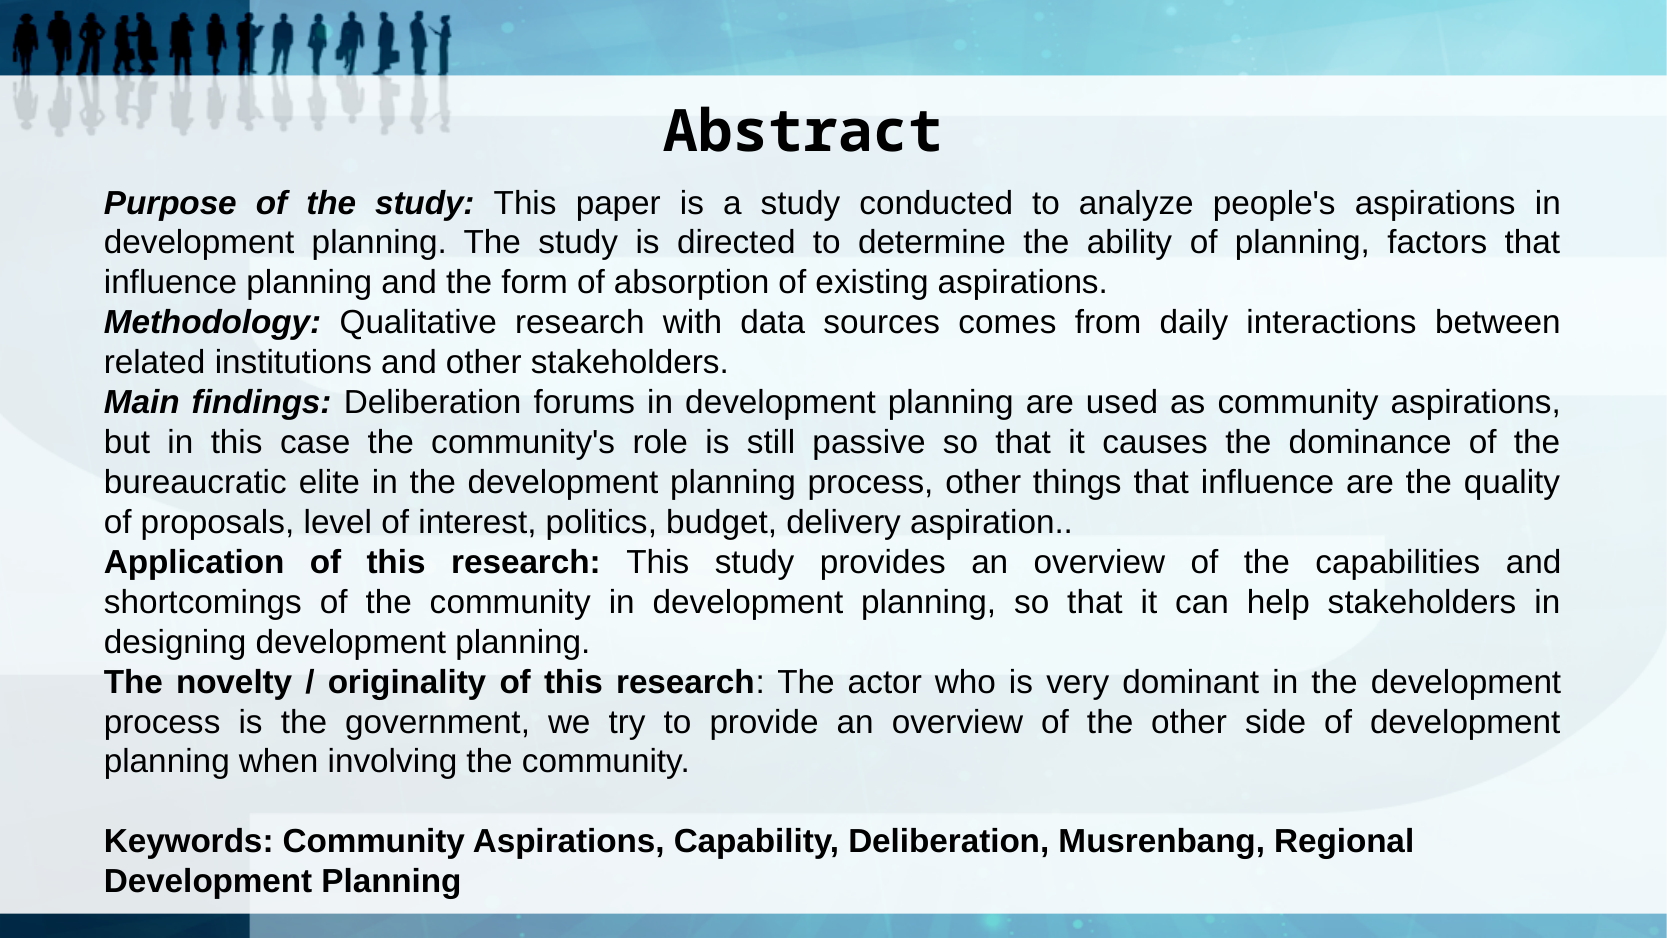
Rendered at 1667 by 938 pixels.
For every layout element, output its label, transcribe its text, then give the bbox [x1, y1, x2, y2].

text_box Purpose of the study: This paper is a study conducted to analyze people's aspirations in development planning. The study is directed to determine the ability of planning, factors that influence planning and the form of absorption of existing aspirations. Methodology: Qualitative research with data sources comes from daily interactions between related institutions and other stakeholders. Main findings: Deliberation forums in development planning are used as community aspirations, but in this case the community's role is still passive so that it causes the dominance of the bureaucratic elite in the development planning process, other things that influence are the quality of proposals, level of interest, politics, budget, delivery aspiration.. Application of this research: This study provides an overview of the capabilities and shortcomings of the community in development planning, so that it can help stakeholders in designing development planning. The novelty / originality of this research: The actor who is very dominant in the development process is the government, we try to provide an overview of the other side of development planning when involving the community. Keywords: Community Aspirations, Capability, Deliberation, Musrenbang, Regional Development Planning [89, 173, 1578, 938]
picture [0, 0, 1667, 938]
text_box Abstract [648, 85, 958, 171]
